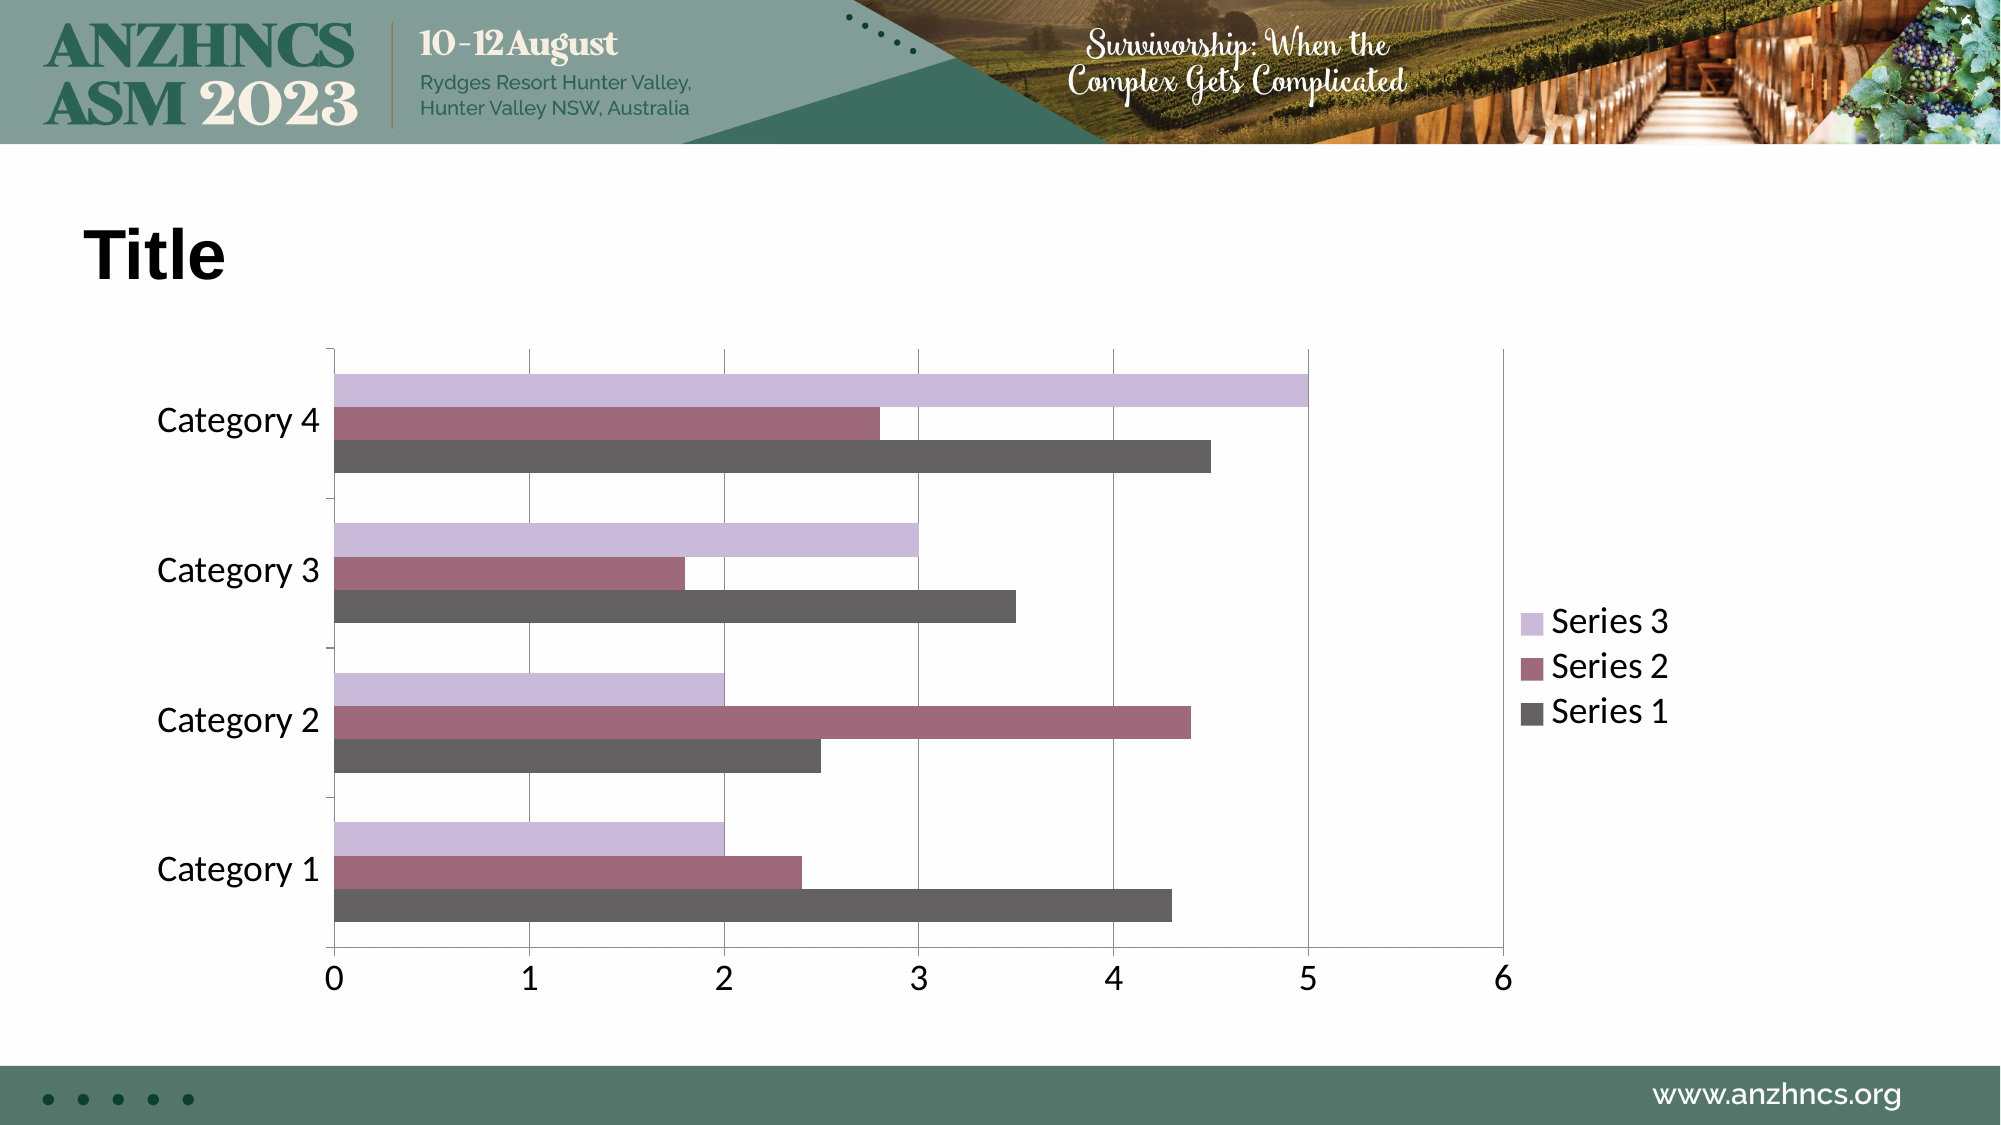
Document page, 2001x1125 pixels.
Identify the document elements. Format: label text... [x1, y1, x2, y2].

text_box Title [68, 202, 1793, 311]
chart [63, 312, 1694, 1027]
picture [0, 0, 2001, 1125]
